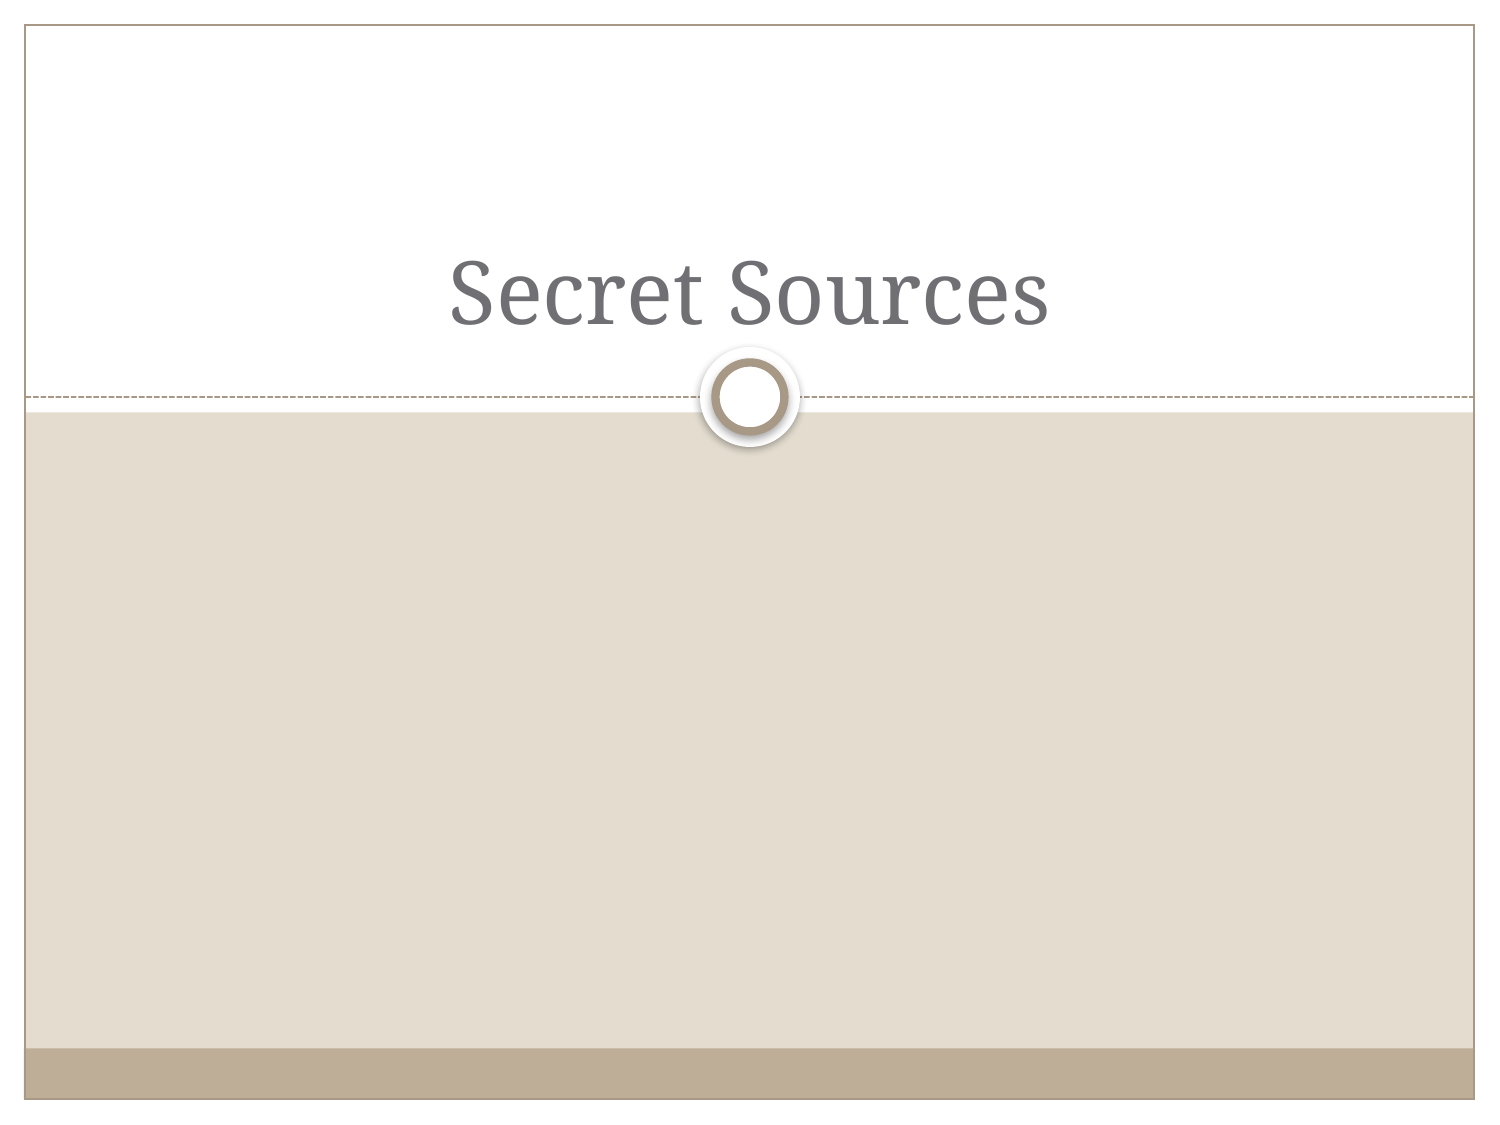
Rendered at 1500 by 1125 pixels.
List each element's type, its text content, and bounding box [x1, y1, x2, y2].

title Secret Sources [112, 62, 1388, 350]
